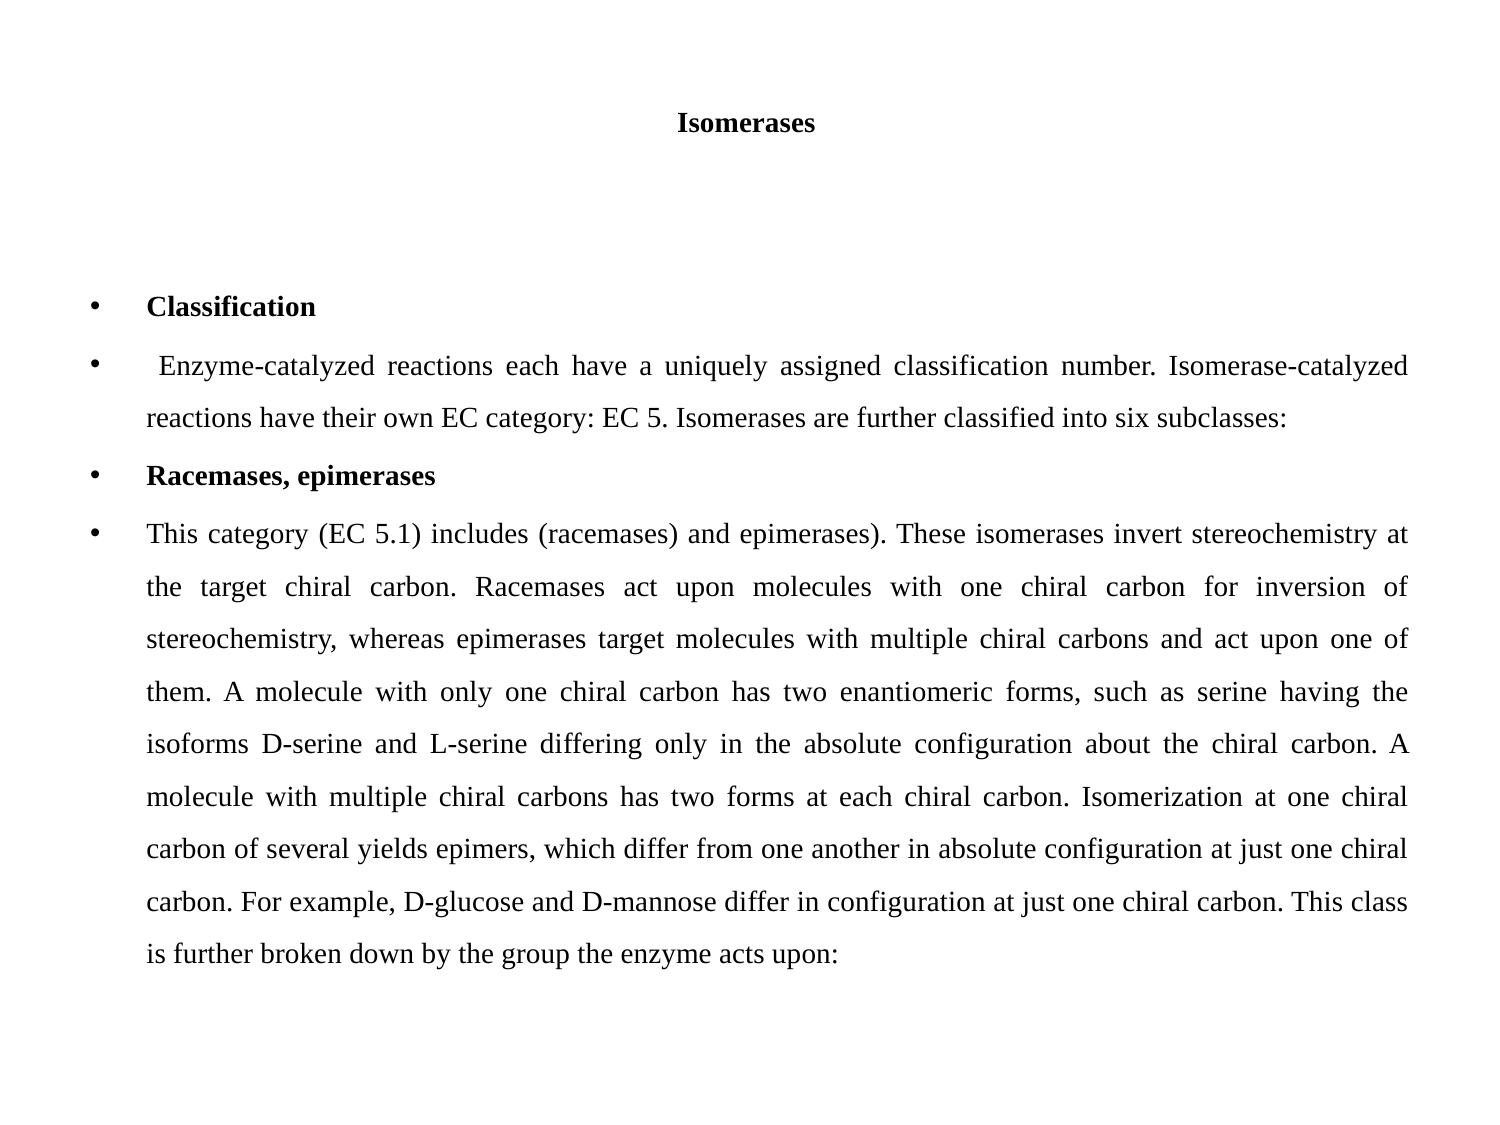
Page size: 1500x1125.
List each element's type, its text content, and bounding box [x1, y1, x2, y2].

title Isomerases [75, 45, 1425, 233]
list Classification Enzyme-catalyzed reactions each have a uniquely assigned classification number. Isomerase-catalyzed reactions have their own EC category: EC 5. Isomerases are further classified into six subclasses: Racemases, epimerases This category (EC 5.1) includes (racemases) and epimerases). These isomerases invert stereochemistry at the target chiral carbon. Racemases act upon molecules with one chiral carbon for inversion of stereochemistry, whereas epimerases target molecules with multiple chiral carbons and act upon one of them. A molecule with only one chiral carbon has two enantiomeric forms, such as serine having the isoforms D-serine and L-serine differing only in the absolute configuration about the chiral carbon. A molecule with multiple chiral carbons has two forms at each chiral carbon. Isomerization at one chiral carbon of several yields epimers, which differ from one another in absolute configuration at just one chiral carbon. For example, D-glucose and D-mannose differ in configuration at just one chiral carbon. This class is further broken down by the group the enzyme acts upon: [75, 262, 1425, 1005]
